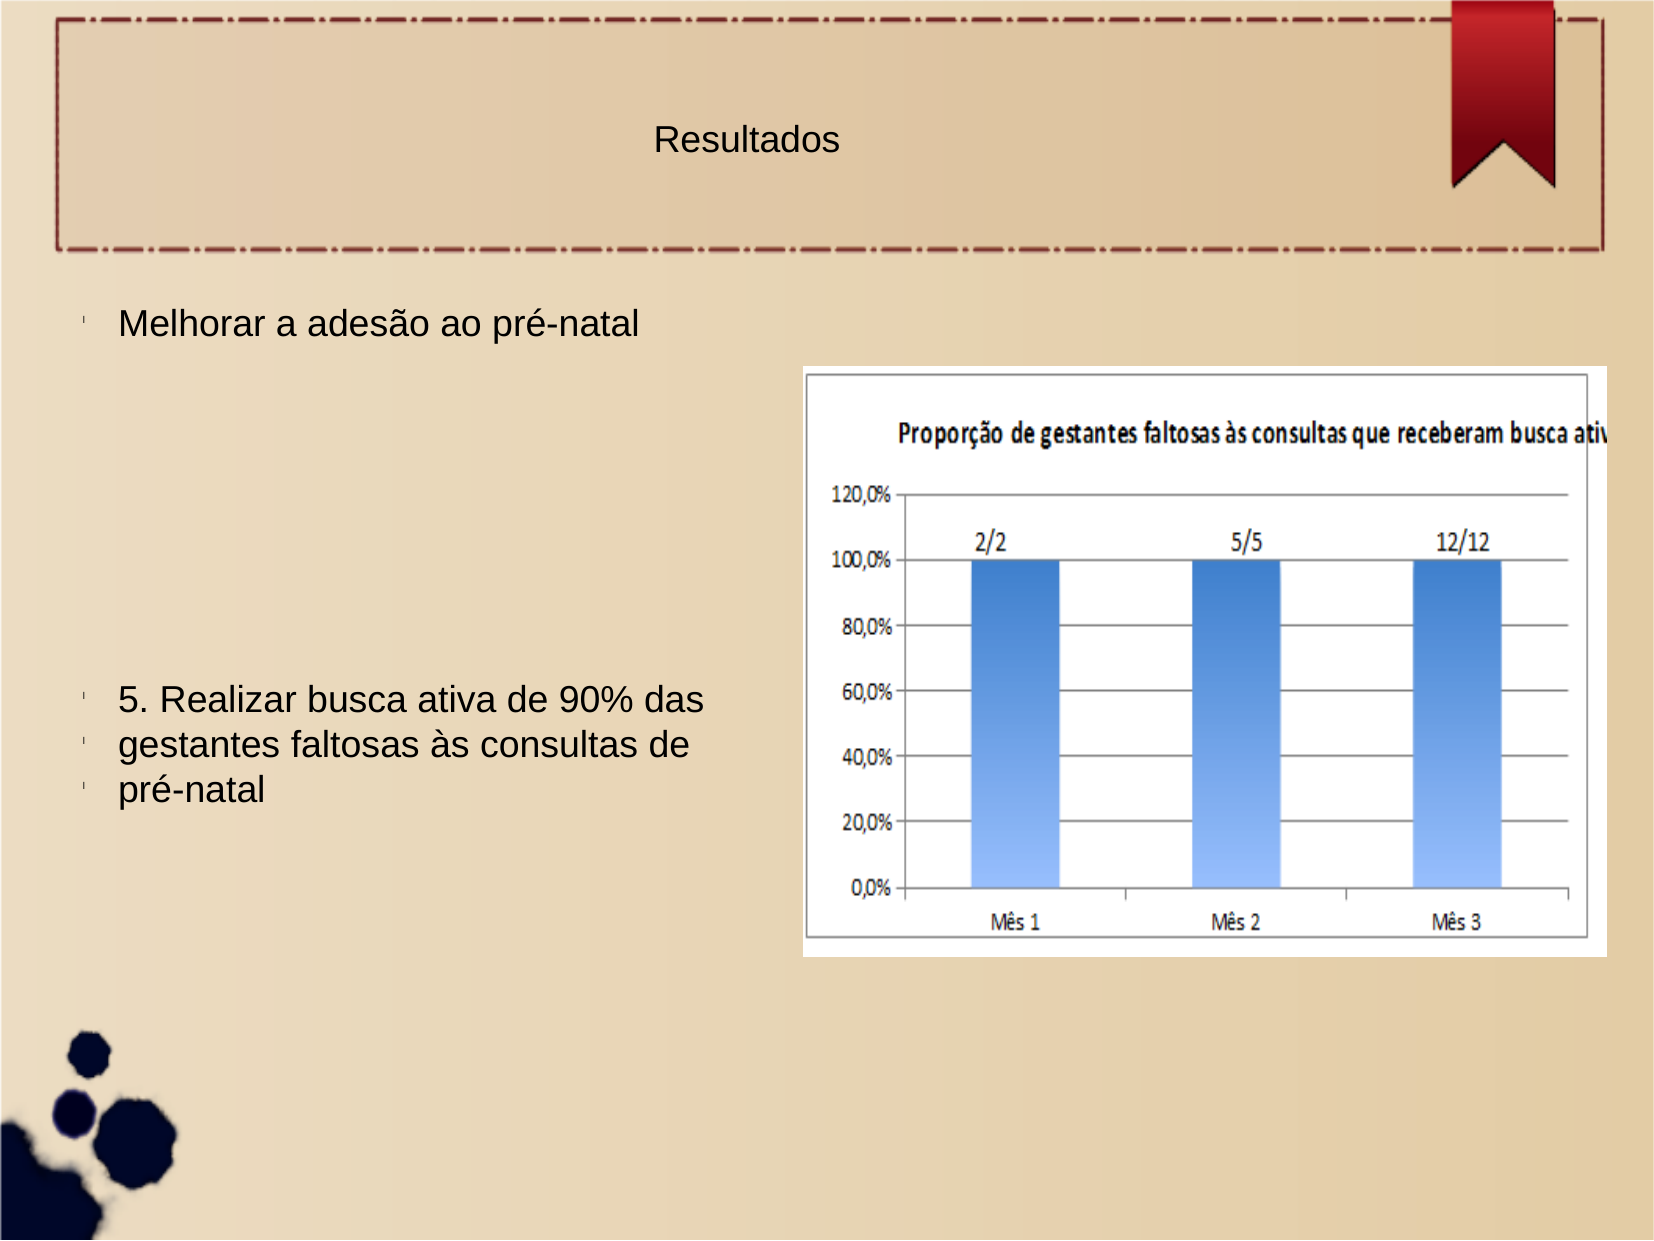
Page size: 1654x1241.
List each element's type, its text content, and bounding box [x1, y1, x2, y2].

text_box 5. Realizar busca ativa de 90% das gestantes faltosas às consultas de pré-natal [82, 674, 809, 1018]
text_box Melhorar a adesão ao pré-natal [82, 299, 809, 643]
picture [0, 0, 1654, 1240]
text_box Resultados [82, 47, 1412, 229]
